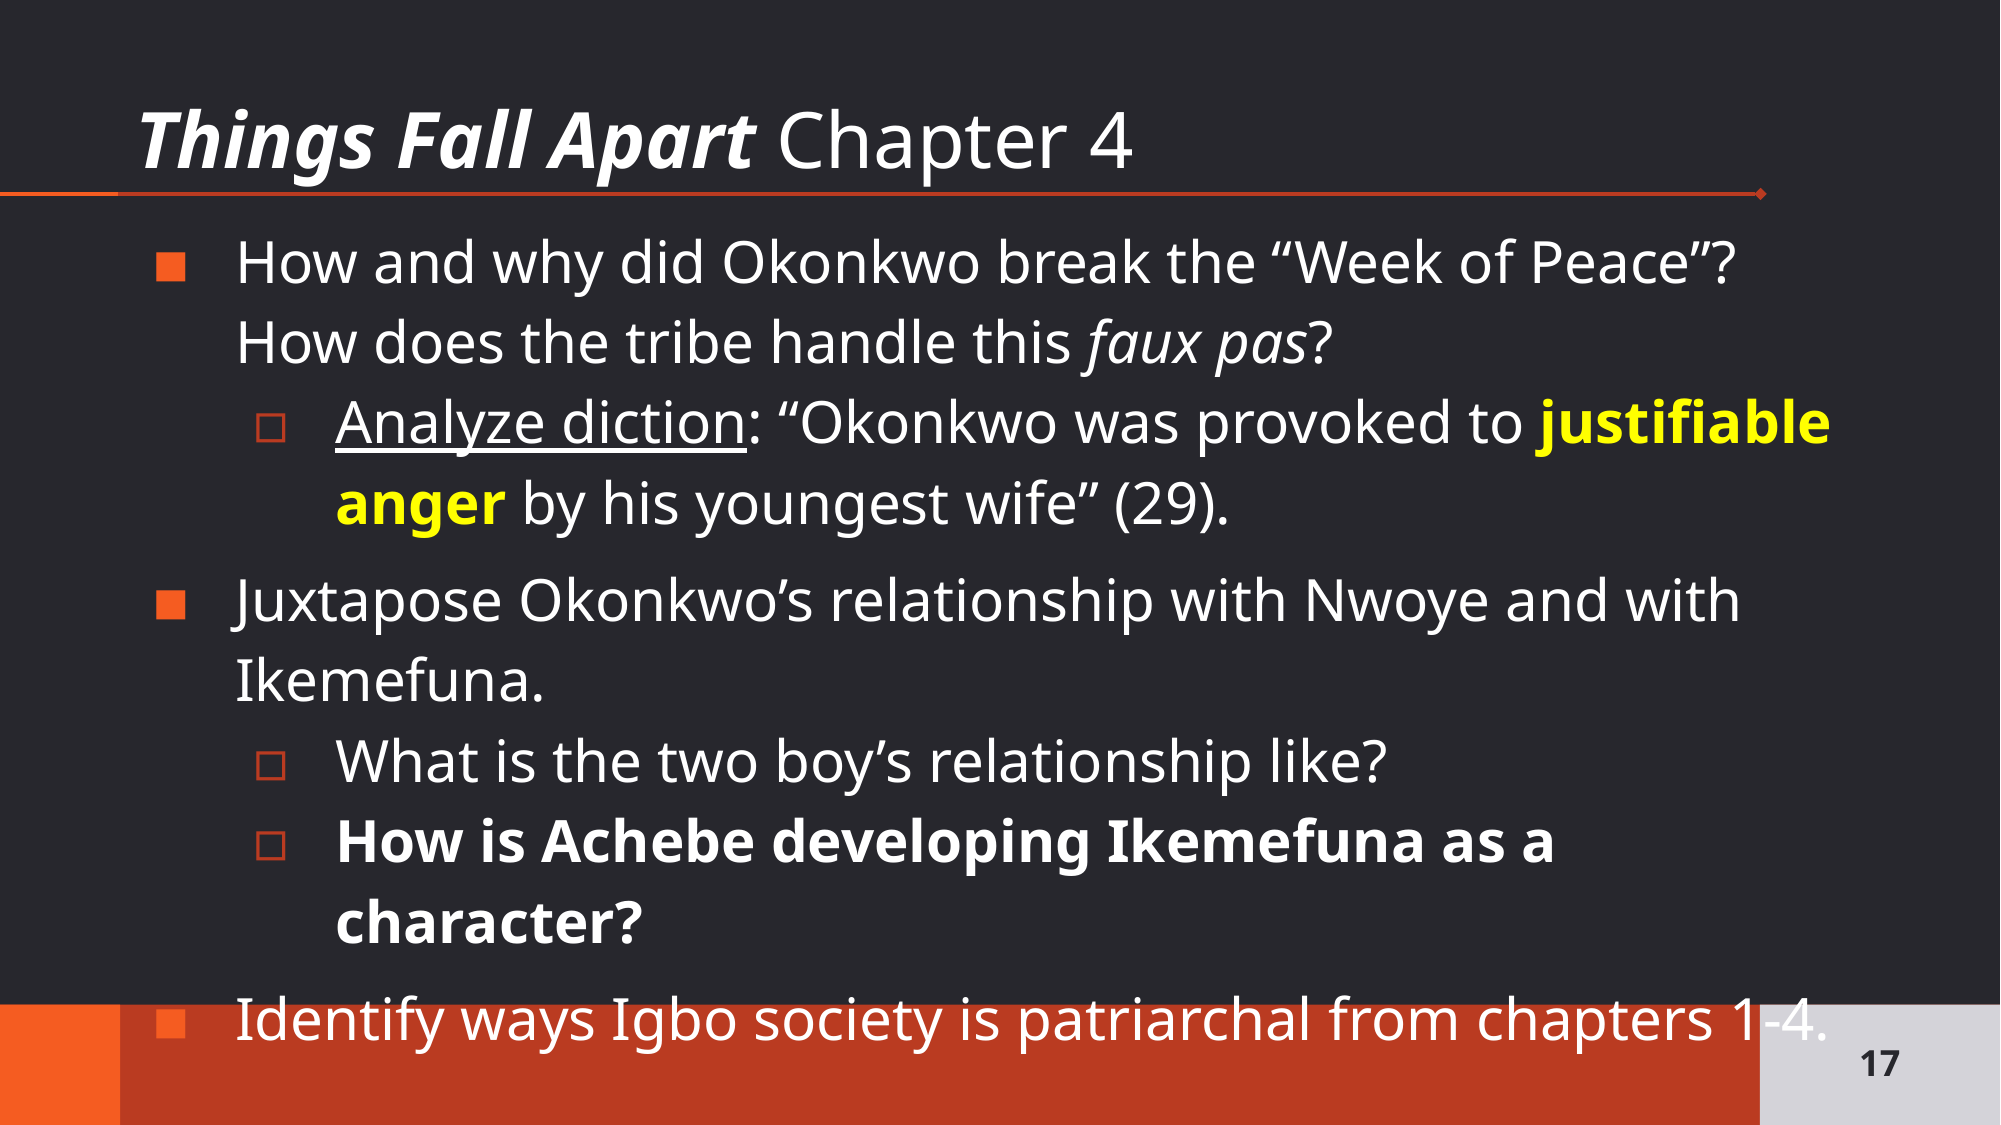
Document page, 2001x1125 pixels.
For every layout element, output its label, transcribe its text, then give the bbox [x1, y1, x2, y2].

title Things Fall Apart Chapter 4 [120, 79, 1760, 199]
list How and why did Okonkwo break the “Week of Peace”? How does the tribe handle this faux pas? Analyze diction: “Okonkwo was provoked to justifiable anger by his youngest wife” (29). Juxtapose Okonkwo’s relationship with Nwoye and with Ikemefuna. What is the two boy’s relationship like? How is Achebe developing Ikemefuna as a character? Identify ways Igbo society is patriarchal from chapters 1-4. [120, 199, 1877, 1005]
slide_number 17 [1759, 1004, 2000, 1125]
